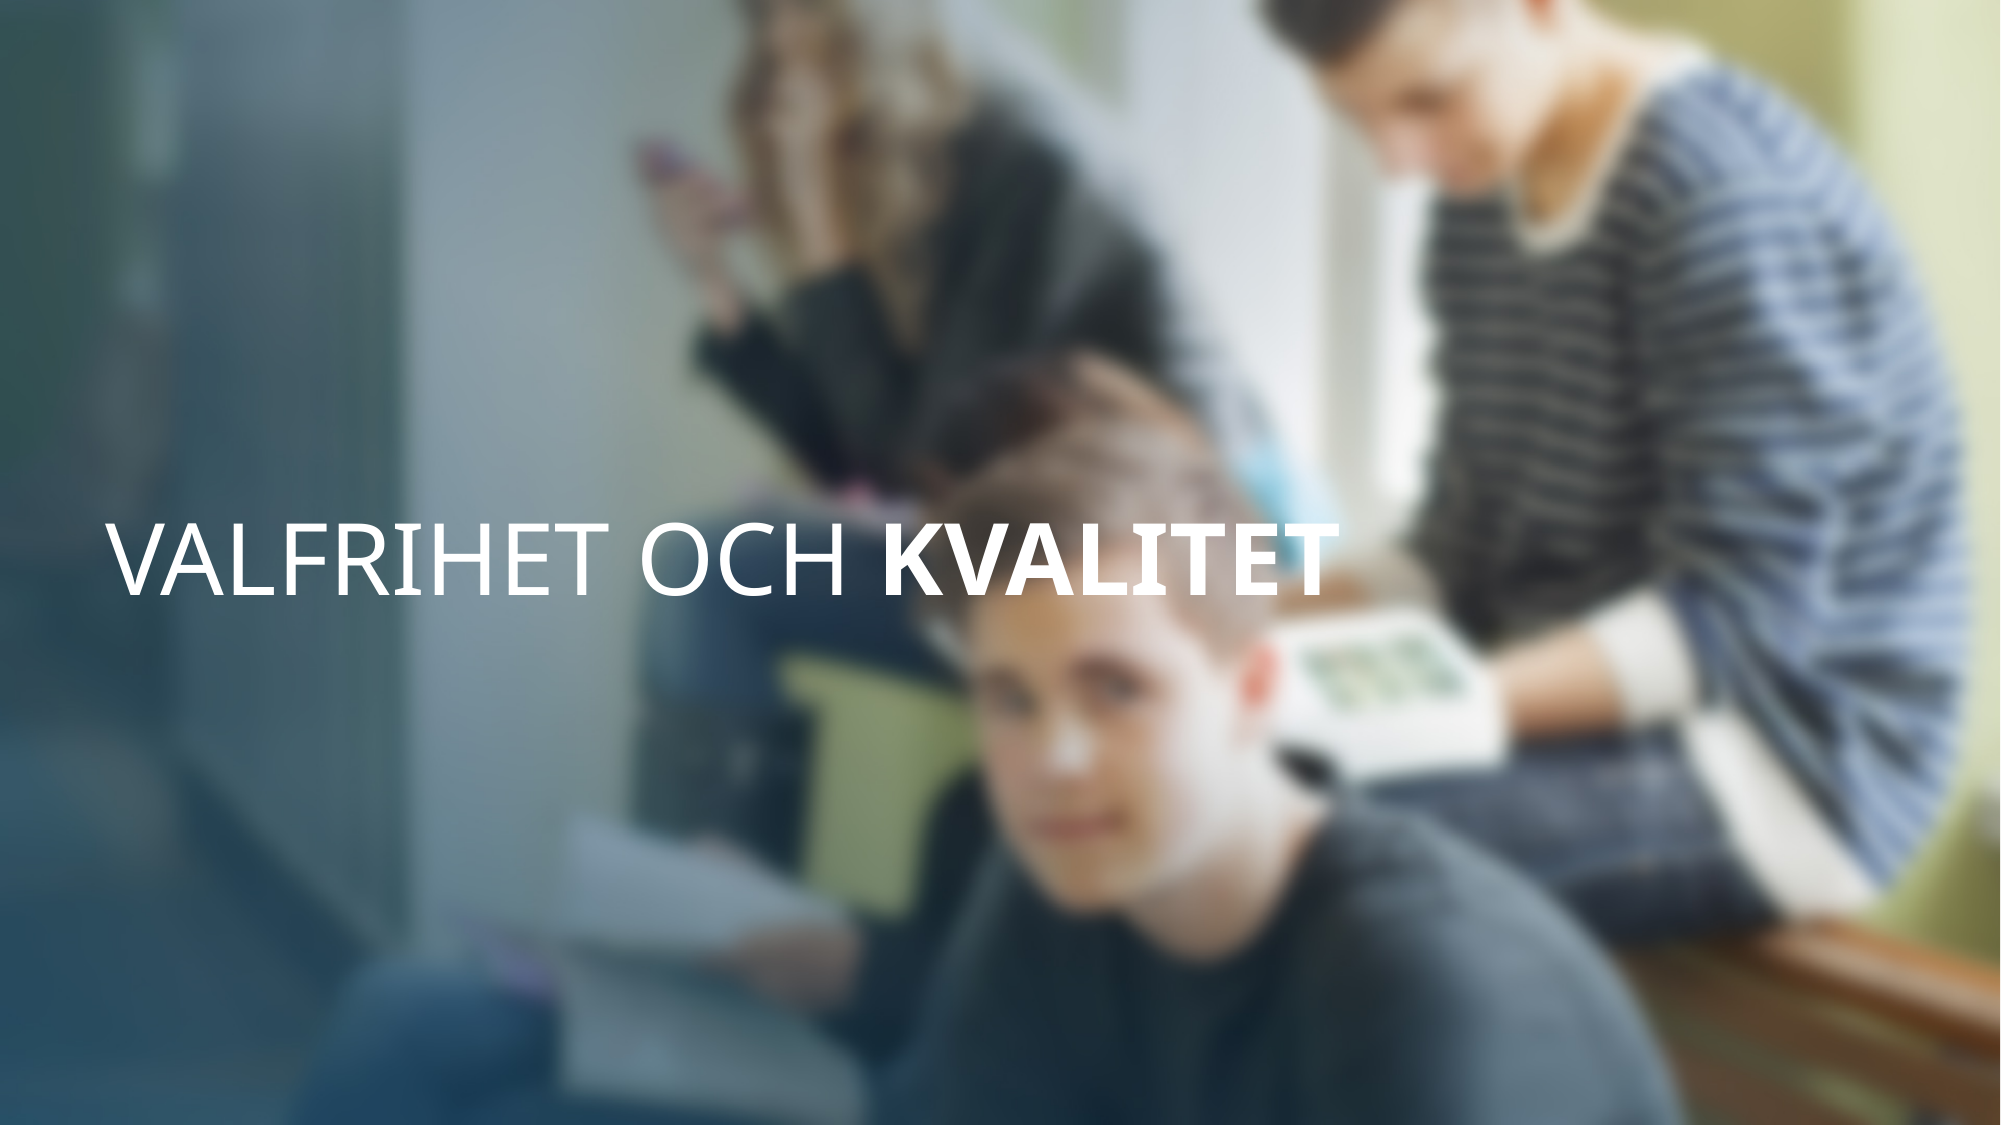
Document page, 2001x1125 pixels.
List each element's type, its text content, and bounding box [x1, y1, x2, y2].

picture [0, 0, 2001, 1125]
title Valfrihet och kvalitet [104, 399, 1781, 618]
